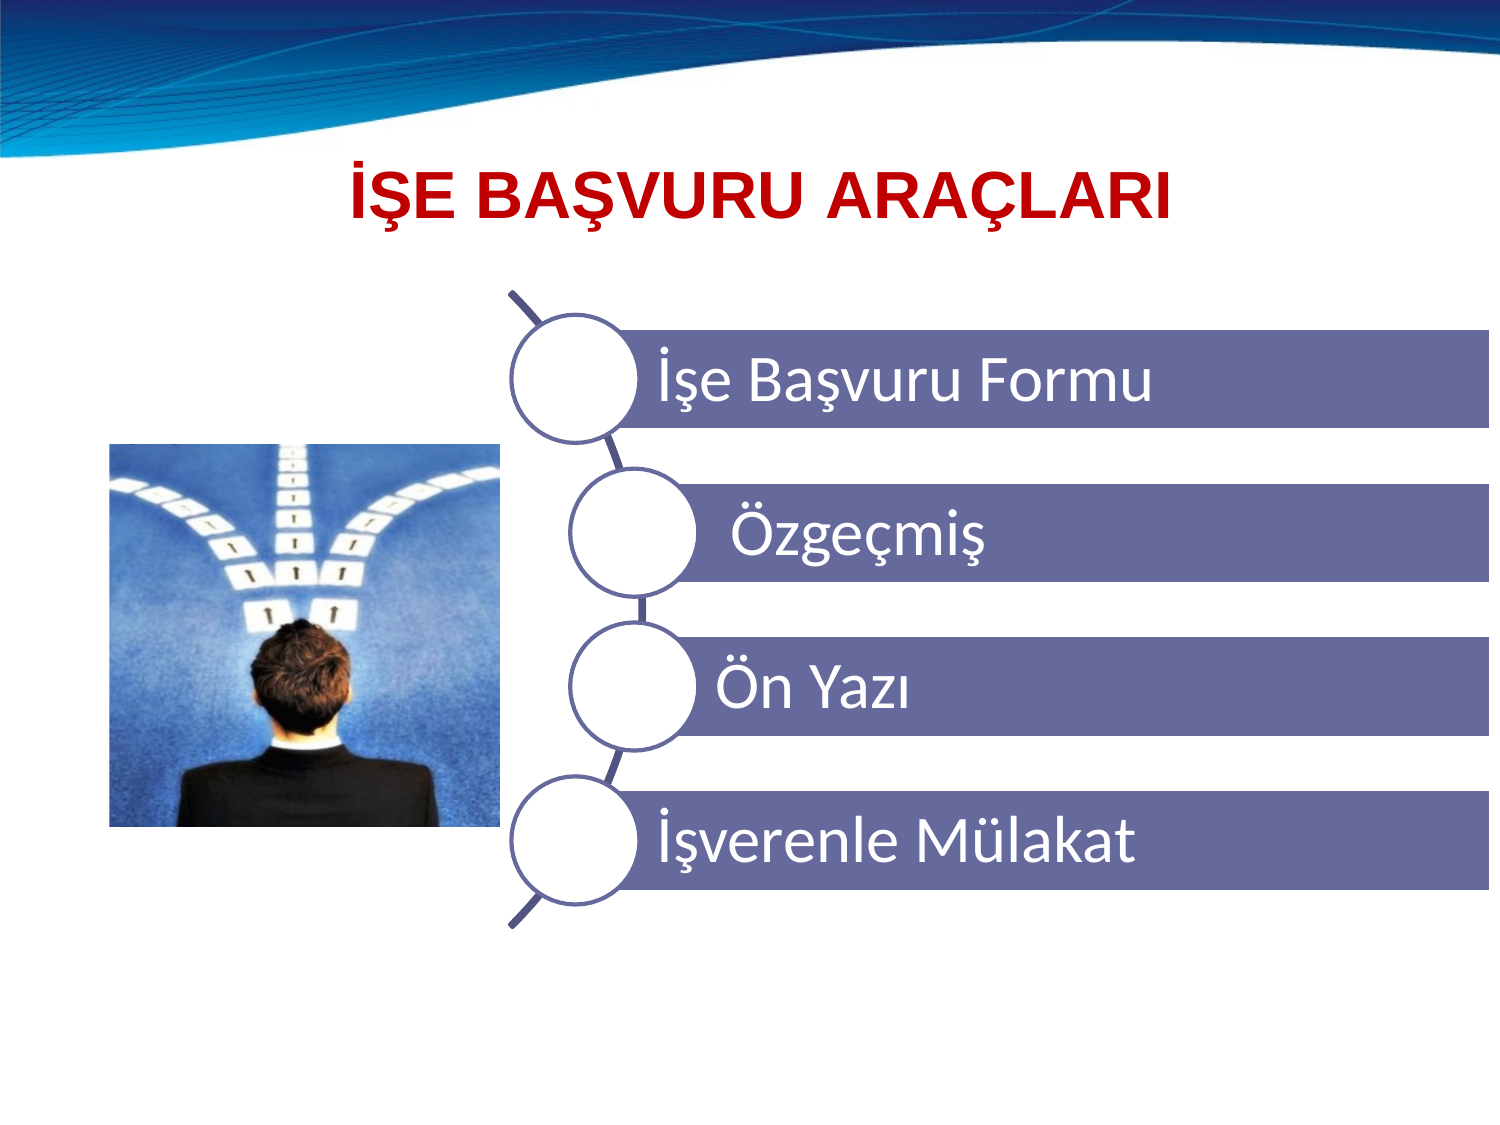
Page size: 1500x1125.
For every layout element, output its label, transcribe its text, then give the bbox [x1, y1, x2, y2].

text_box İŞE BAŞVURU ARAÇLARI İşe Başvuru Formu Özgeçmiş Ön Yazı İşverenle Mülakat [347, 152, 1177, 876]
text_box [511, 776, 640, 905]
picture [0, 0, 1500, 159]
picture [109, 444, 347, 827]
picture [37, 115, 48, 119]
